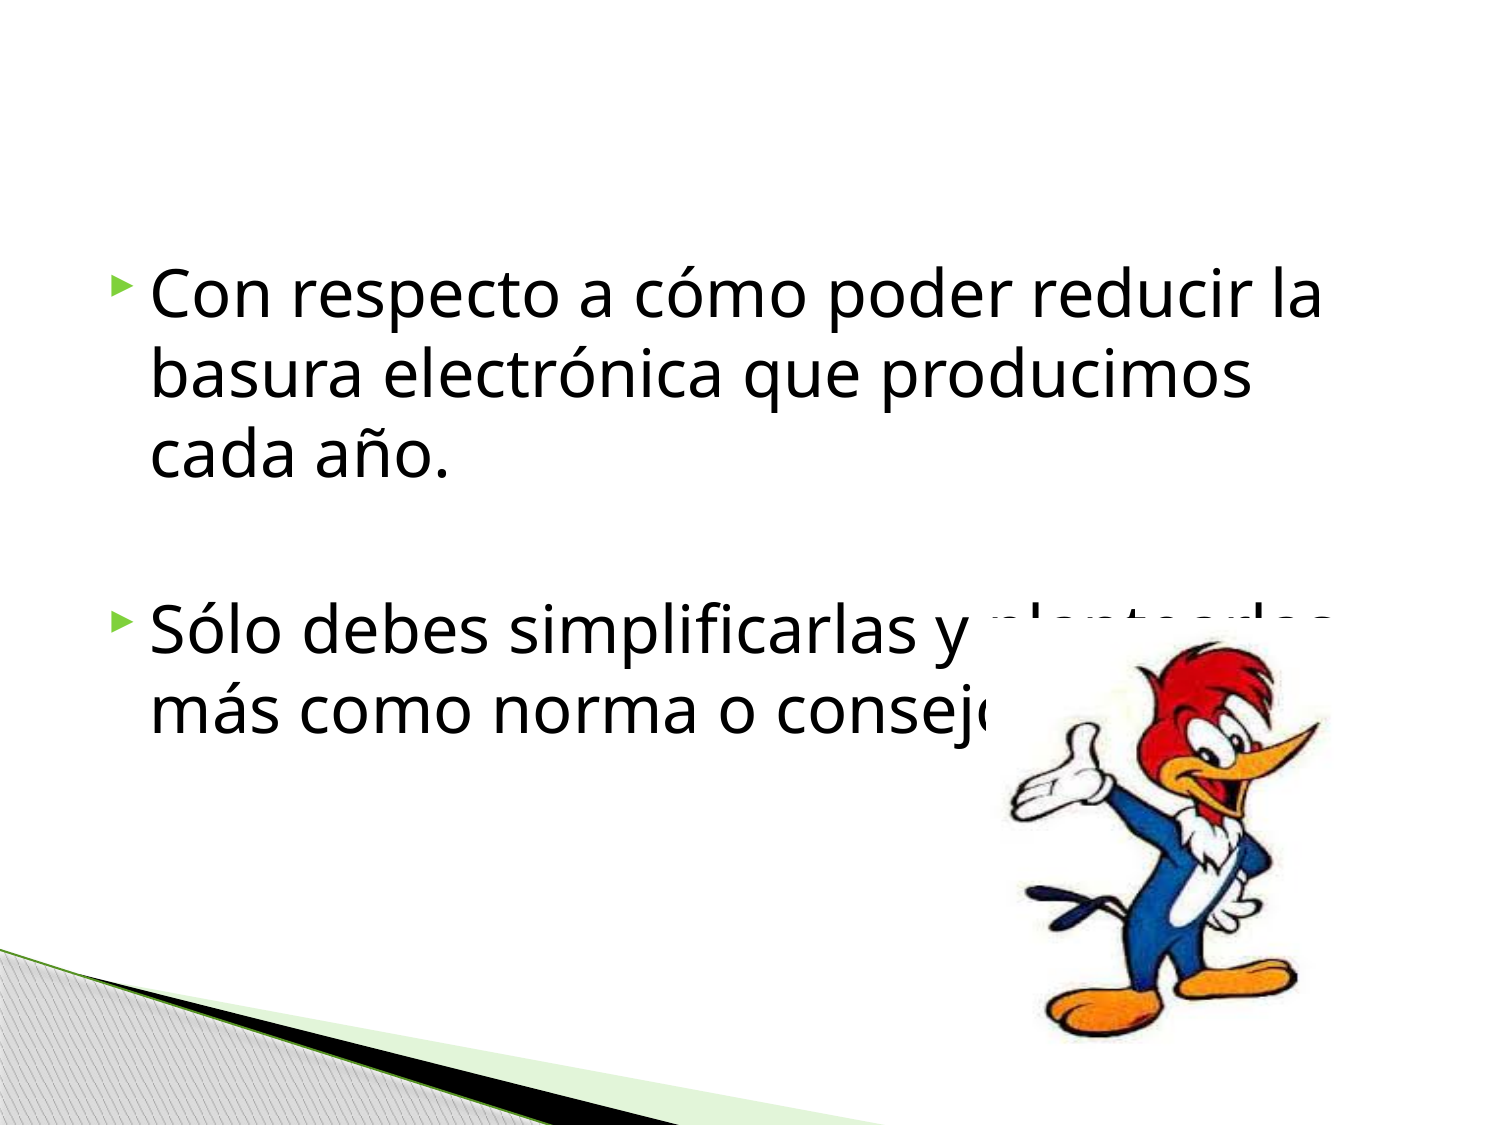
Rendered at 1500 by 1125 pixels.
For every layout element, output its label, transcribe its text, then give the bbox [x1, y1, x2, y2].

picture [985, 618, 1337, 1058]
list Con respecto a cómo poder reducir la basura electrónica que producimos cada año. Sólo debes simplificarlas y plantearlas más como norma o consejo. [75, 243, 1425, 986]
